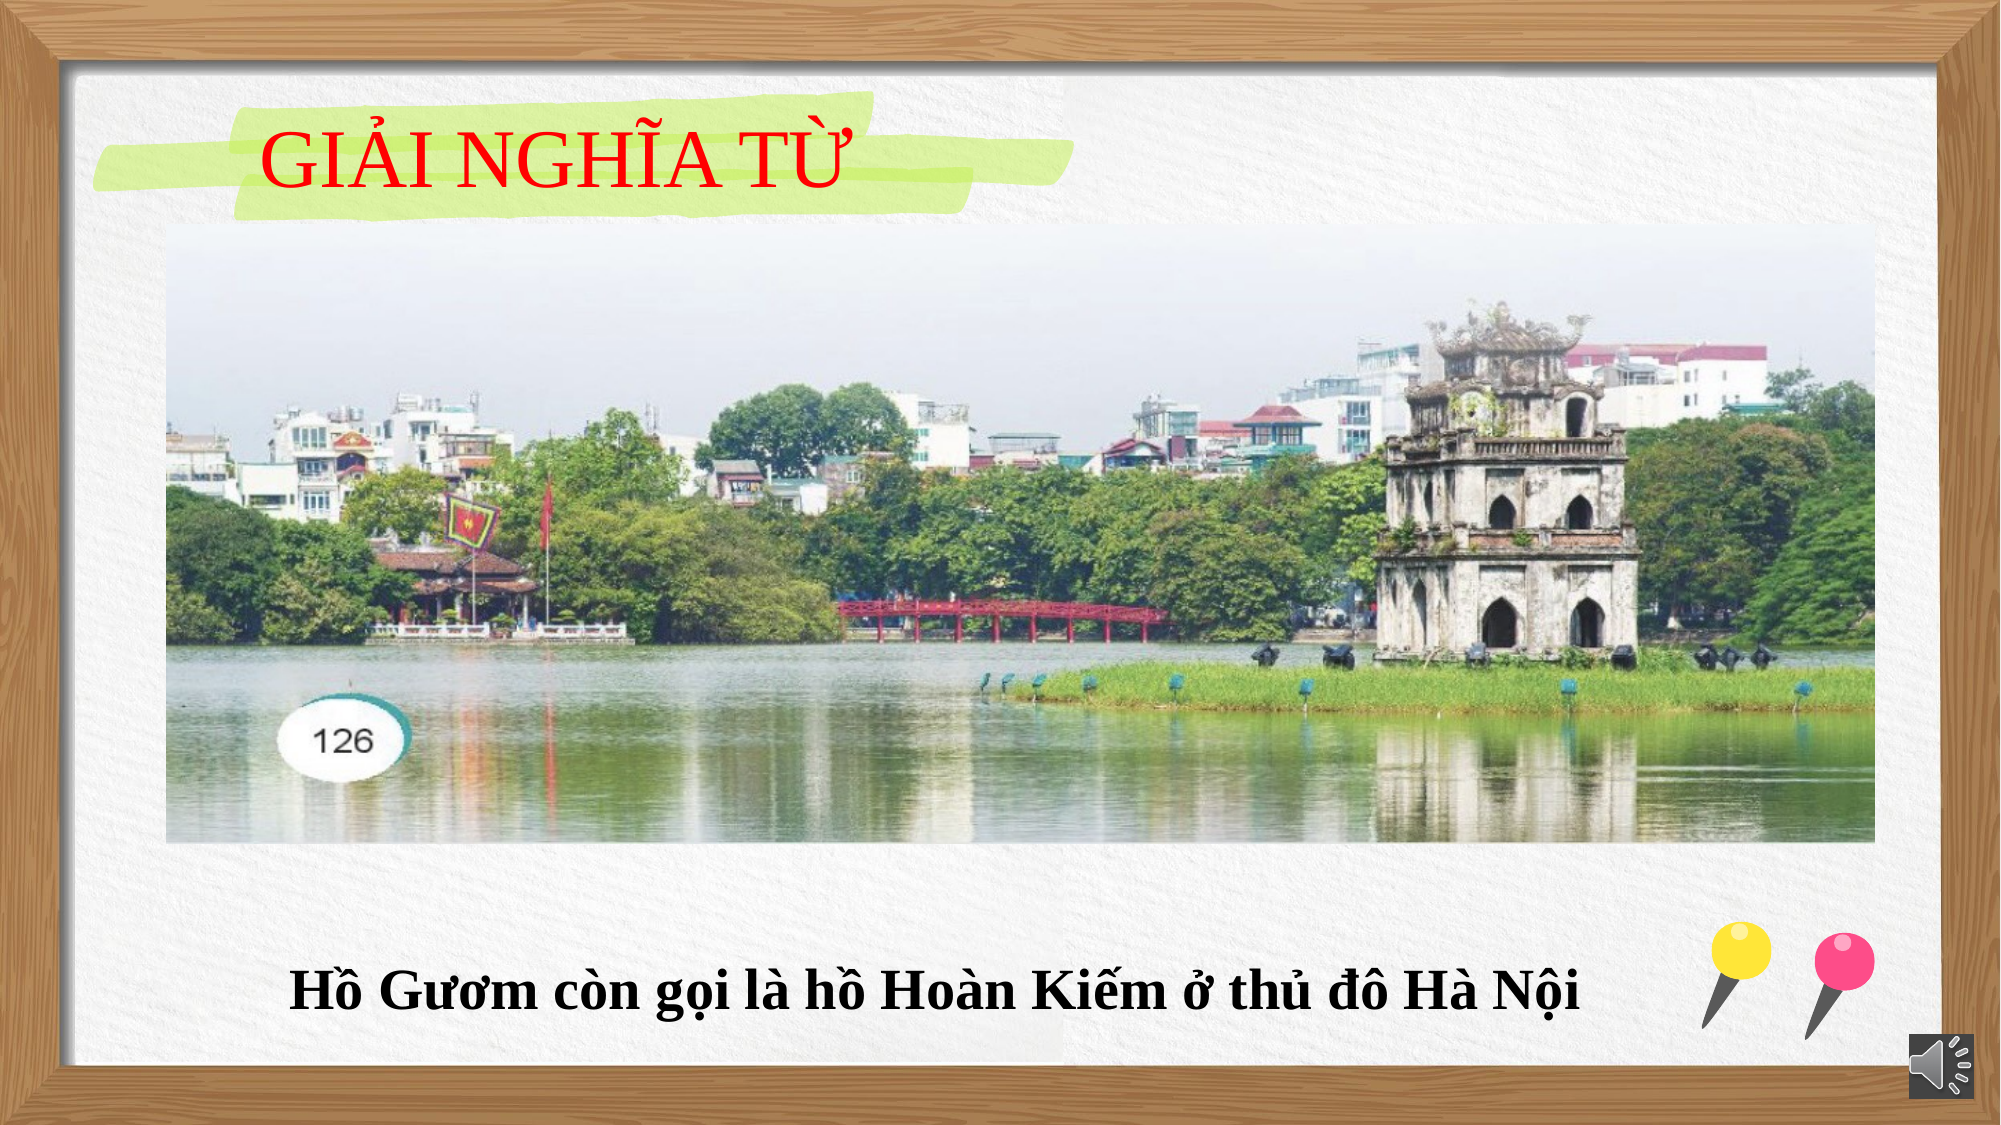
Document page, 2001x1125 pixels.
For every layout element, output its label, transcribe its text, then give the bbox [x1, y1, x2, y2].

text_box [1802, 932, 1876, 1041]
text_box GIẢI NGHĨA TỪ [87, 46, 1026, 90]
text_box Hồ Gươm còn gọi là hồ Hoàn Kiếm ở thủ đô Hà Nội [274, 943, 1596, 1029]
picture [0, 0, 2001, 1125]
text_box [87, 90, 1077, 222]
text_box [1699, 921, 1772, 1030]
